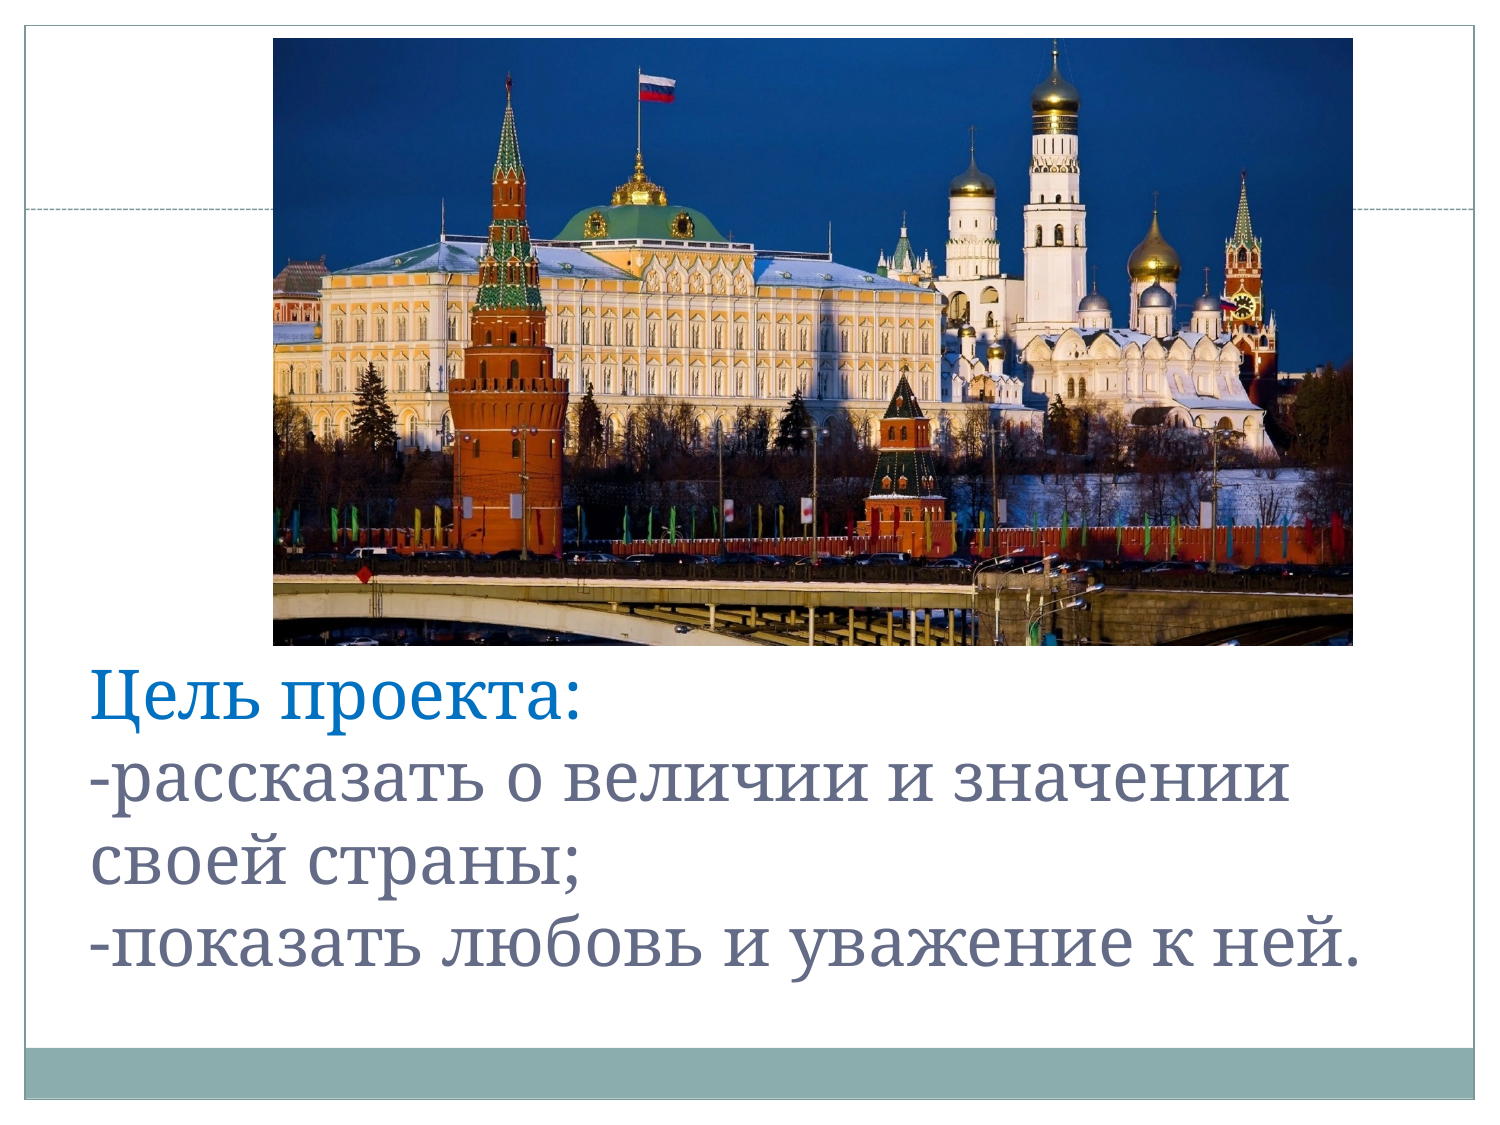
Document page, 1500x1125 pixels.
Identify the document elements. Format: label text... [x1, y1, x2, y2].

title Цель проекта: -рассказать о величии и значении своей страны; -показать любовь и уважение к ней. [75, 45, 1471, 1071]
picture [273, 38, 1353, 646]
